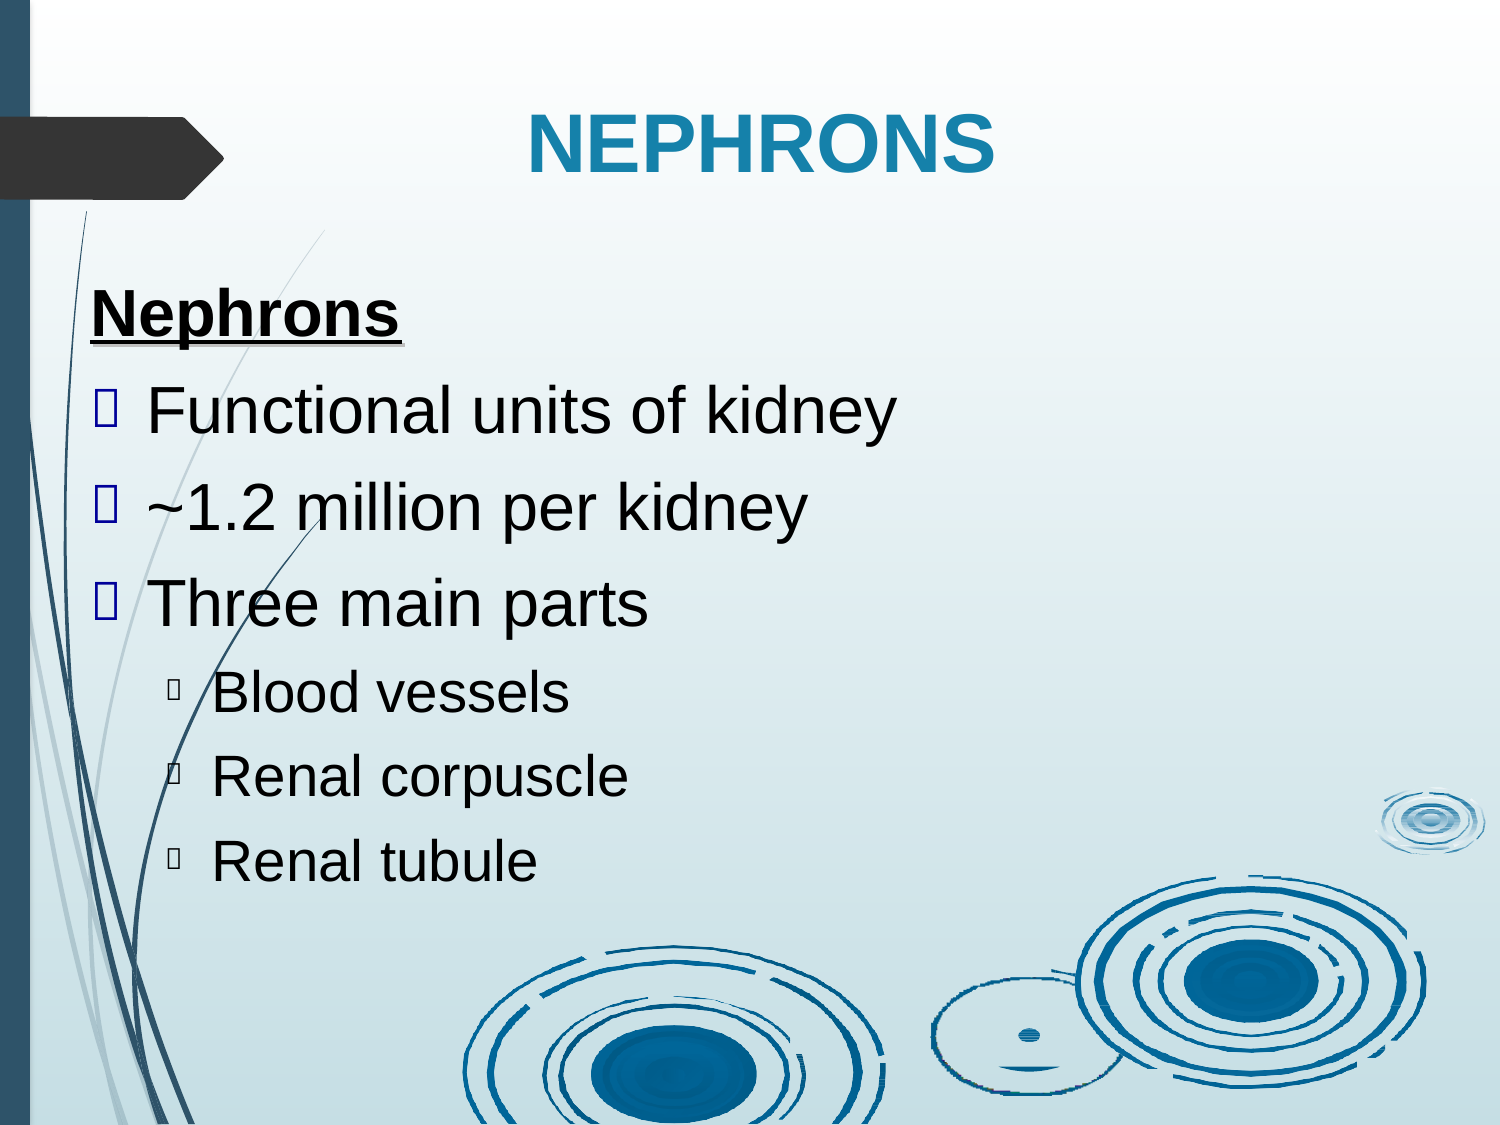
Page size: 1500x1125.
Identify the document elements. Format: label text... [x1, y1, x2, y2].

title NEPHRONS [523, 87, 1000, 278]
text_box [0, 699, 1500, 1125]
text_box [89, 340, 405, 348]
text_box Nephrons Functional units of kidney ~1.2 million per kidney Three main parts Blood vessels Renal corpuscle Renal tubule [79, 251, 910, 698]
